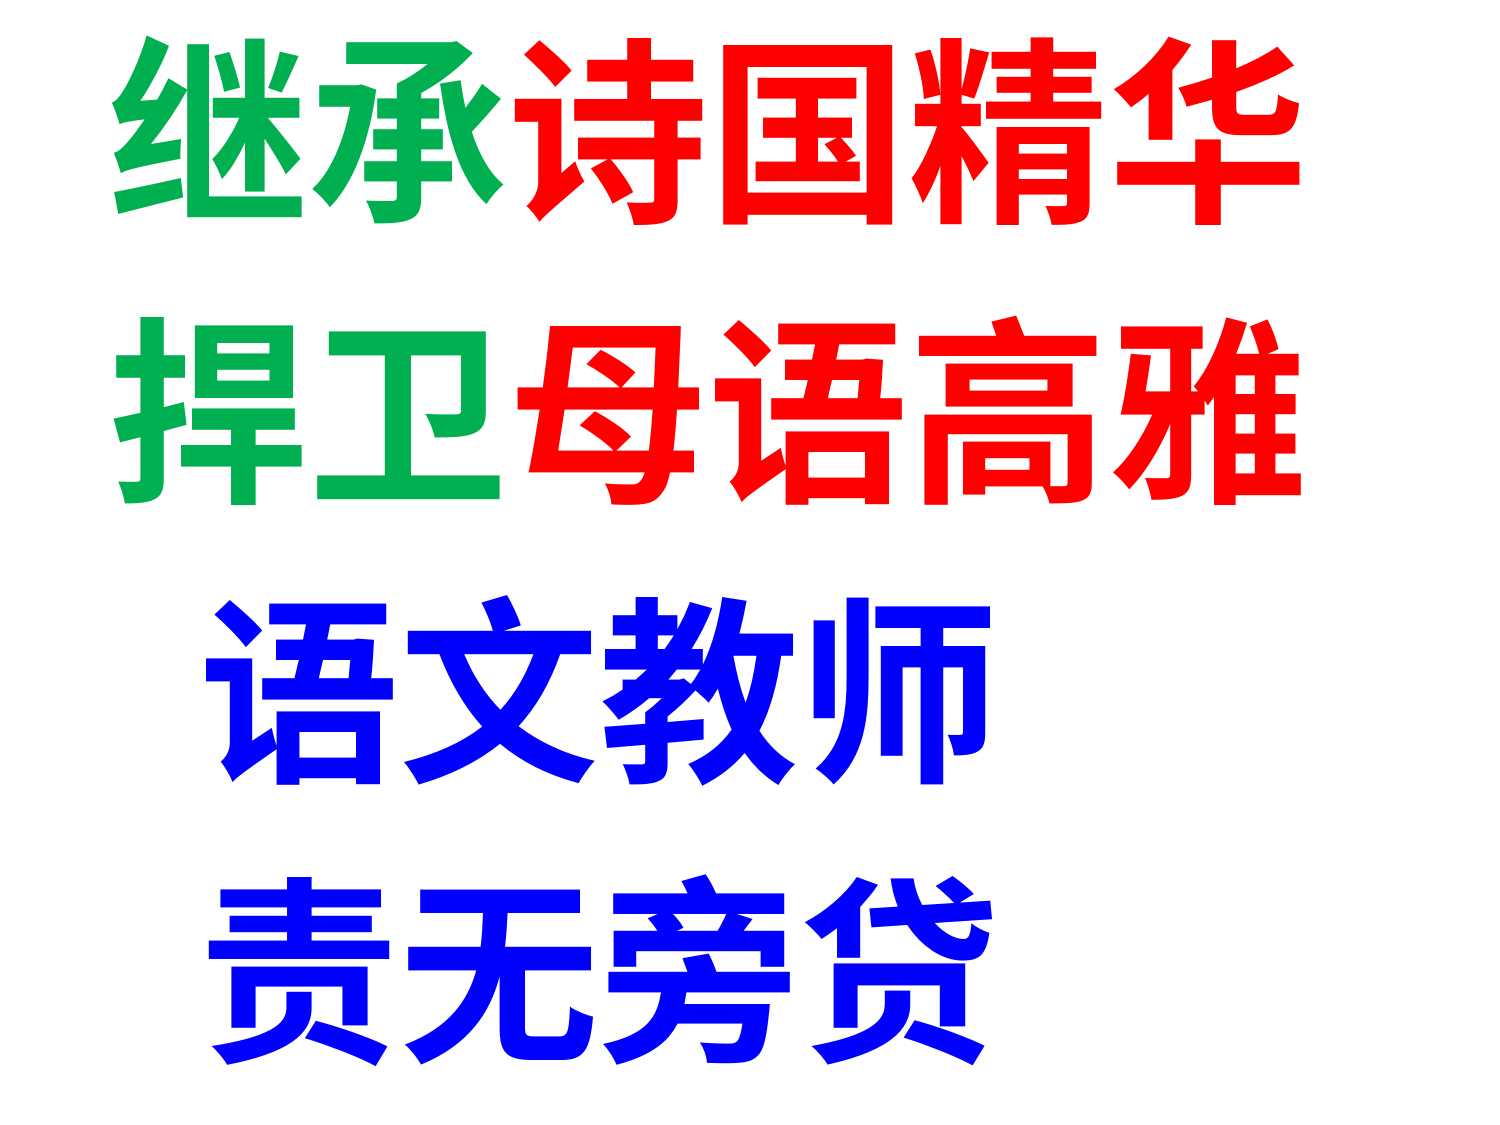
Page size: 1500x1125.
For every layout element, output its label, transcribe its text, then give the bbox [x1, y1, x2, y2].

list 继承诗国精华 捍卫母语高雅 语文教师 责无旁贷 [0, 0, 1500, 1125]
